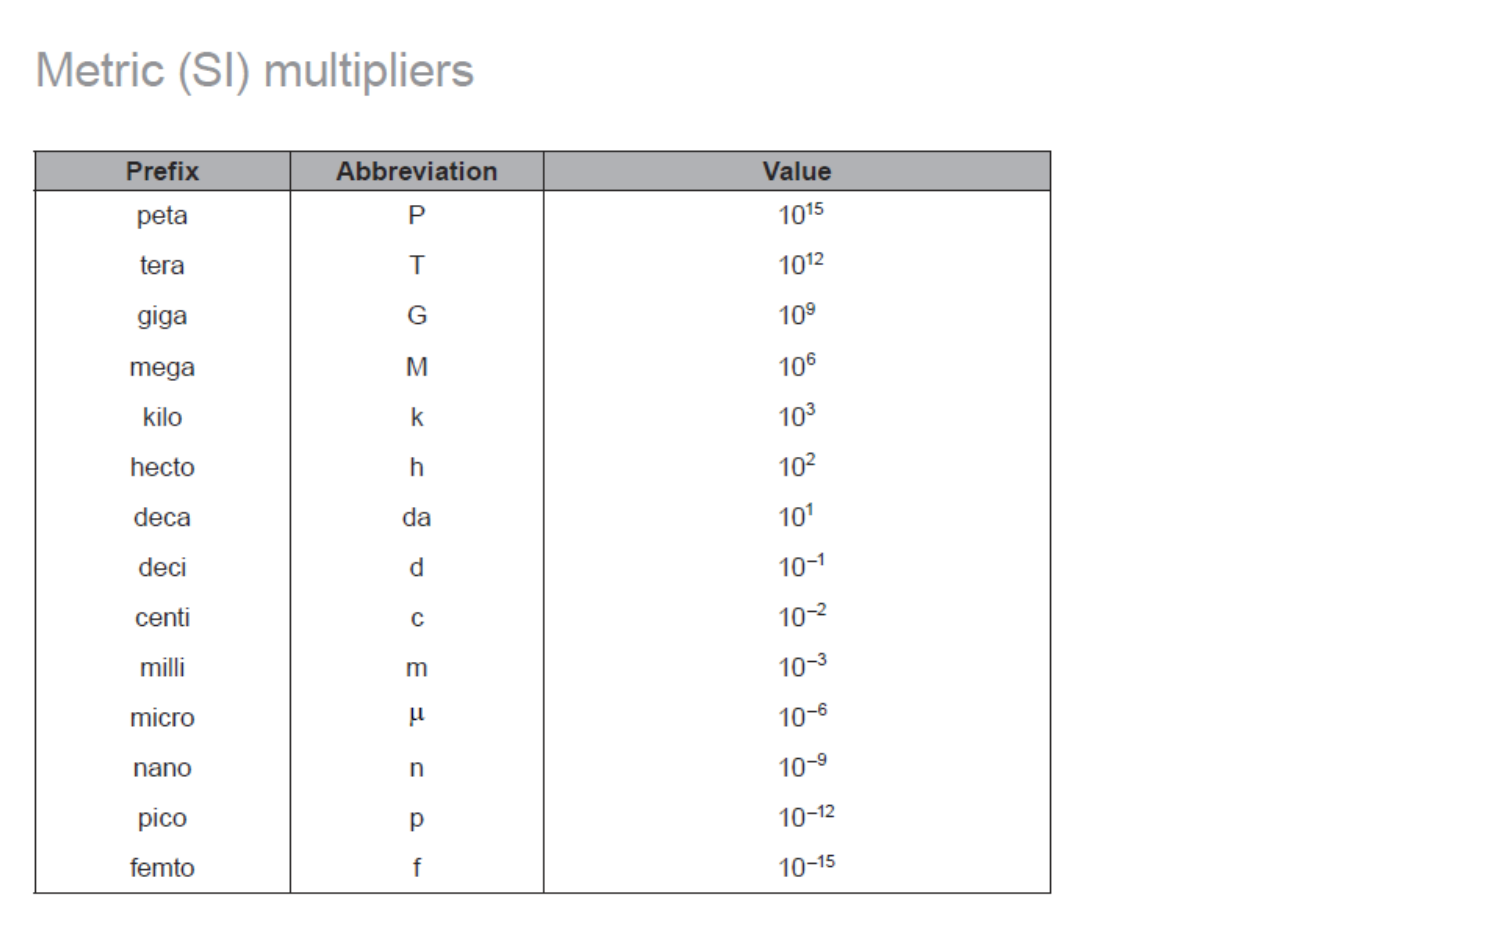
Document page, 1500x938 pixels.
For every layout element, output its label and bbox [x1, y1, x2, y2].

picture [24, 35, 1062, 902]
